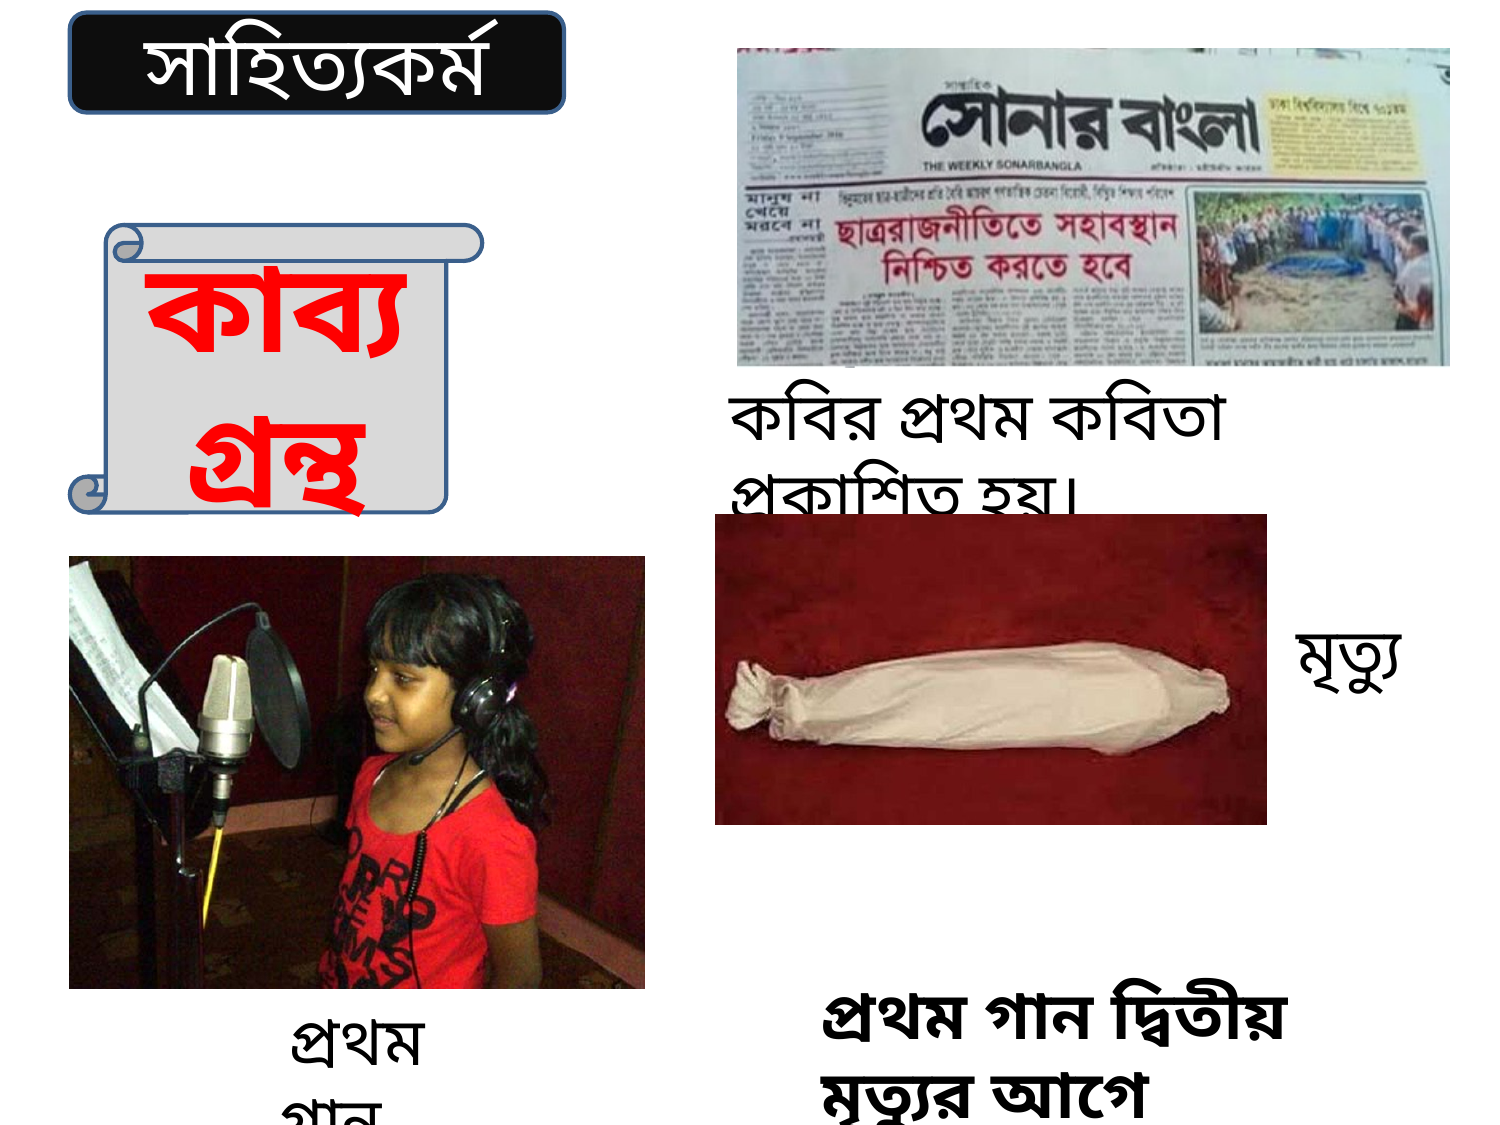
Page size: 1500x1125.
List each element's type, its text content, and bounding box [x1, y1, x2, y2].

text_box মৃত্যু [1281, 602, 1452, 698]
text_box প্রথম গান দ্বিতীয় মৃত্যুর আগে [807, 965, 1450, 1125]
text_box প্রথম গান [234, 997, 481, 1125]
text_box কবির প্রথম কবিতা প্রকাশিত হয়। [715, 366, 1438, 542]
text_box কাব্যগ্রন্থ [67, 222, 485, 515]
picture [737, 48, 1451, 368]
text_box সাহিত্যকর্ম [67, 10, 567, 115]
picture [69, 555, 646, 989]
picture [714, 514, 1267, 826]
